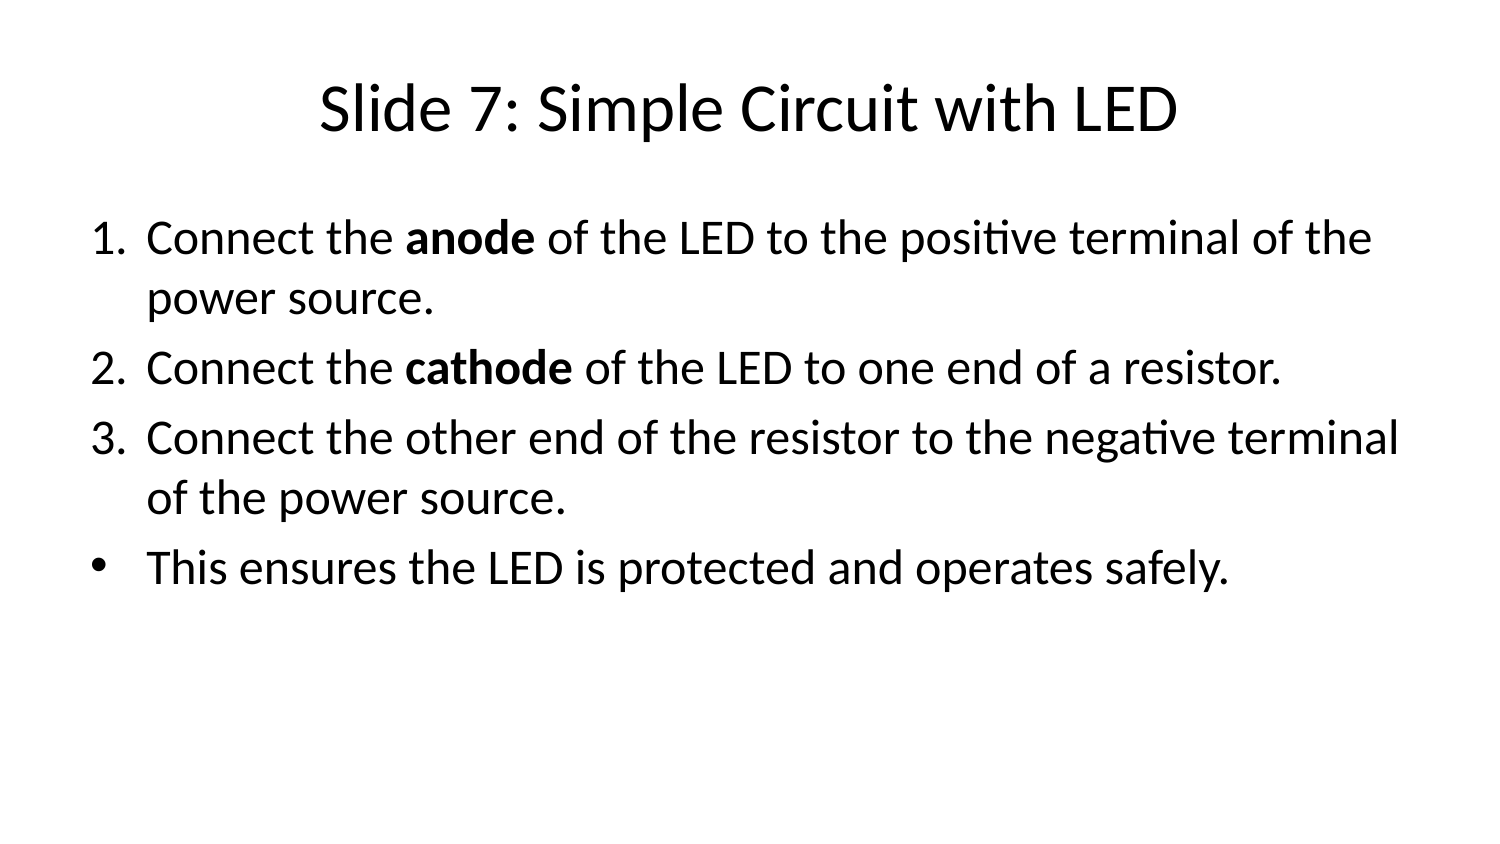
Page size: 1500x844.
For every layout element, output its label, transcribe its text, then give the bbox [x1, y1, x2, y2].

list Connect the anode of the LED to the positive terminal of the power source. Connect the cathode of the LED to one end of a resistor. Connect the other end of the resistor to the negative terminal of the power source. This ensures the LED is protected and operates safely. [75, 196, 1425, 754]
title Slide 7: Simple Circuit with LED [75, 33, 1425, 175]
